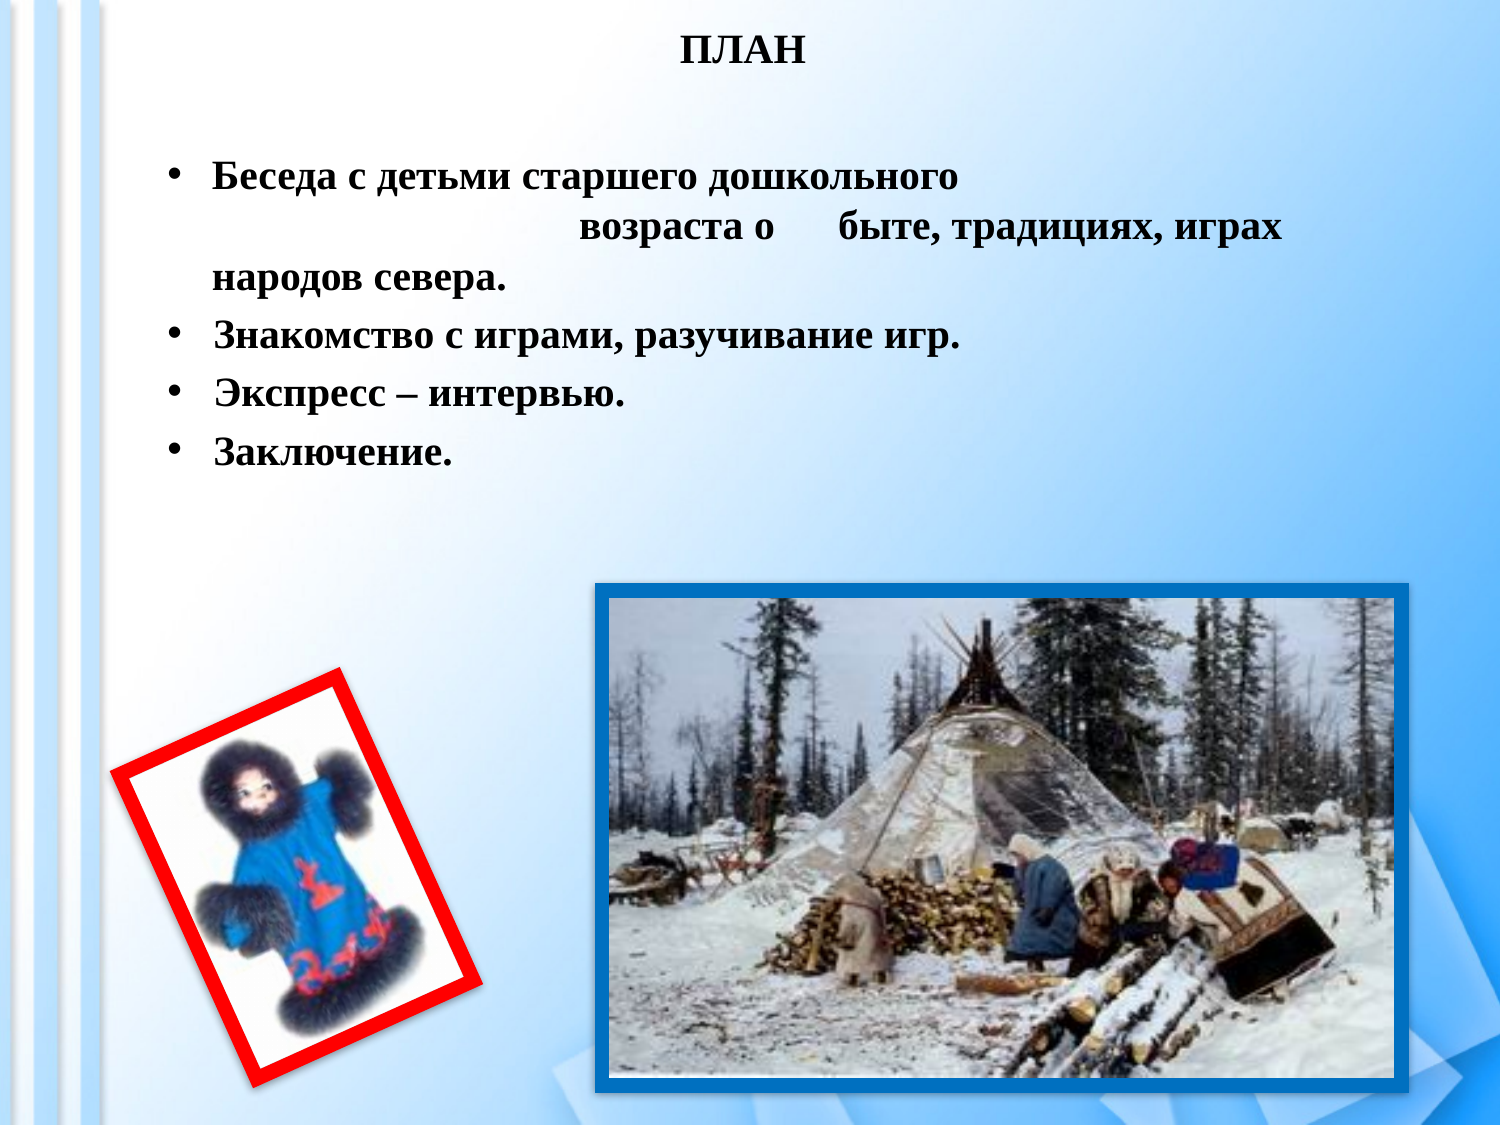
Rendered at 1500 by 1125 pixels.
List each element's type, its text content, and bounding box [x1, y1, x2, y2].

picture [609, 597, 1395, 1079]
picture [0, 0, 1500, 1125]
title ПЛАН [105, 0, 1381, 141]
list Беседа с детьми старшего дошкольного возраста о быте, традициях, играх народов севера. Знакомство с играми, разучивание игр. Экспресс – интервью. Заключение. [152, 140, 1407, 751]
